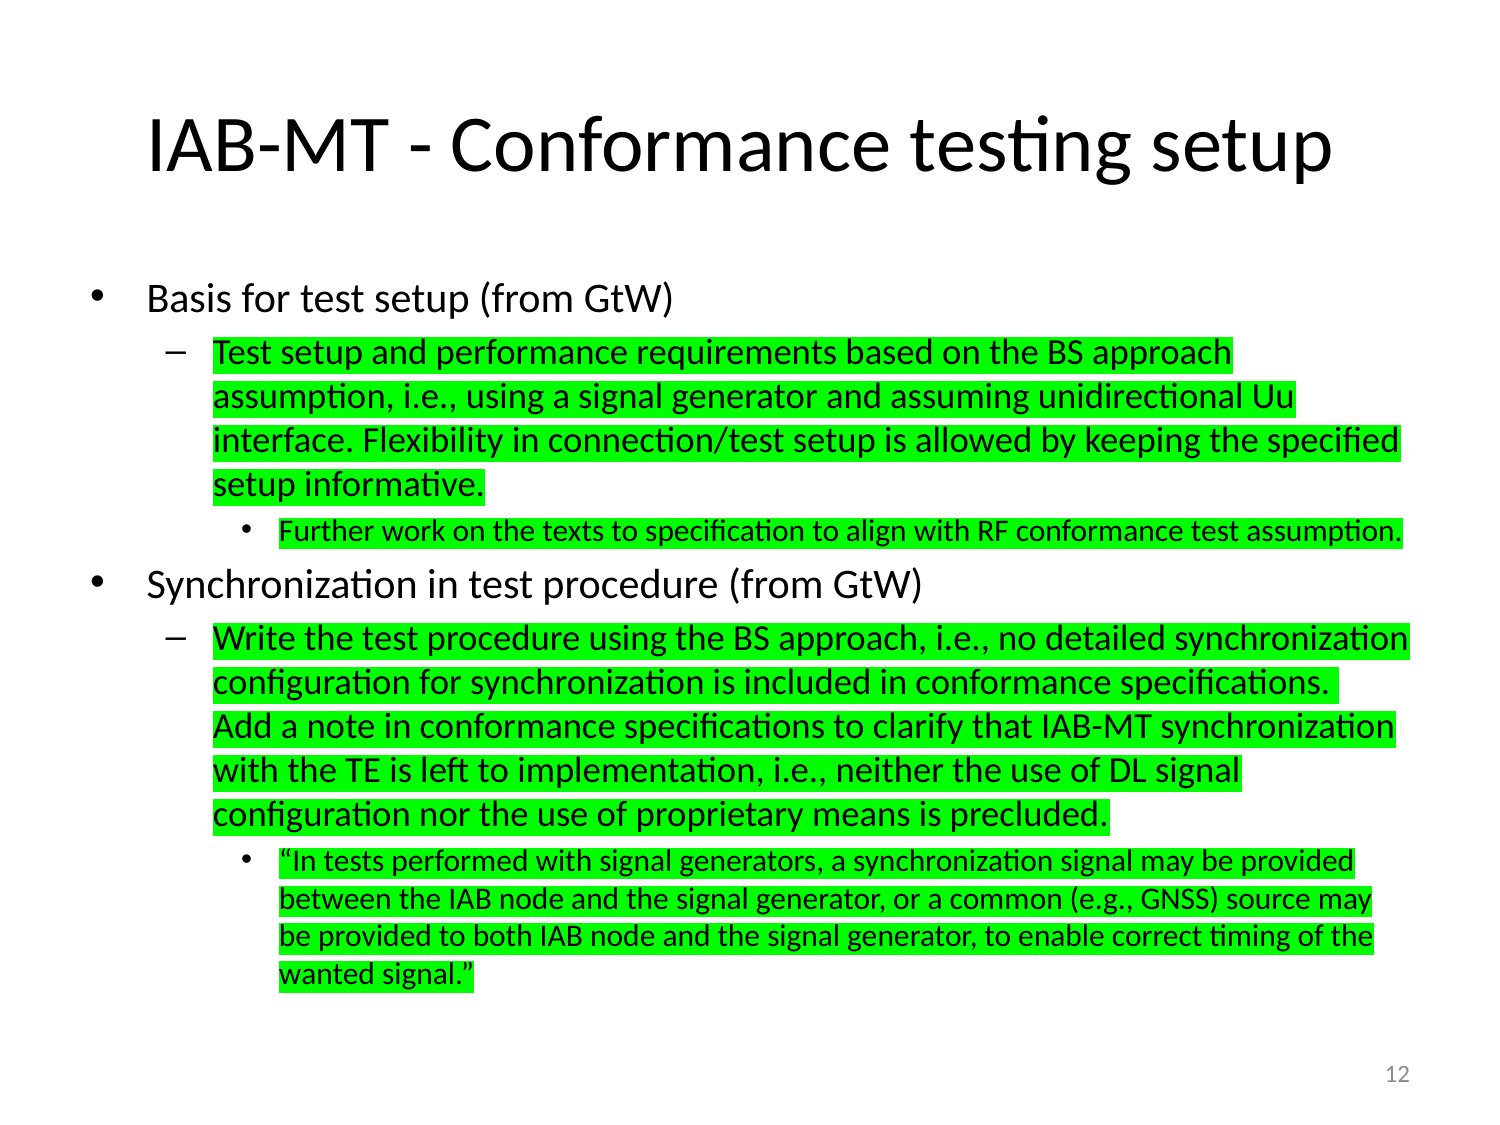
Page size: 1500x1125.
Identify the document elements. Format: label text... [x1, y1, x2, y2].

list Basis for test setup (from GtW) Test setup and performance requirements based on the BS approach assumption, i.e., using a signal generator and assuming unidirectional Uu interface. Flexibility in connection/test setup is allowed by keeping the specified setup informative. Further work on the texts to specification to align with RF conformance test assumption. Synchronization in test procedure (from GtW) Write the test procedure using the BS approach, i.e., no detailed synchronization configuration for synchronization is included in conformance specifications. Add a note in conformance specifications to clarify that IAB-MT synchronization with the TE is left to implementation, i.e., neither the use of DL signal configuration nor the use of proprietary means is precluded. “In tests performed with signal generators, a synchronization signal may be provided between the IAB node and the signal generator, or a common (e.g., GNSS) source may be provided to both IAB node and the signal generator, to enable correct timing of the wanted signal.” [75, 262, 1425, 1005]
slide_number 12 [1074, 1042, 1425, 1103]
title IAB-MT - Conformance testing setup [75, 45, 1425, 233]
